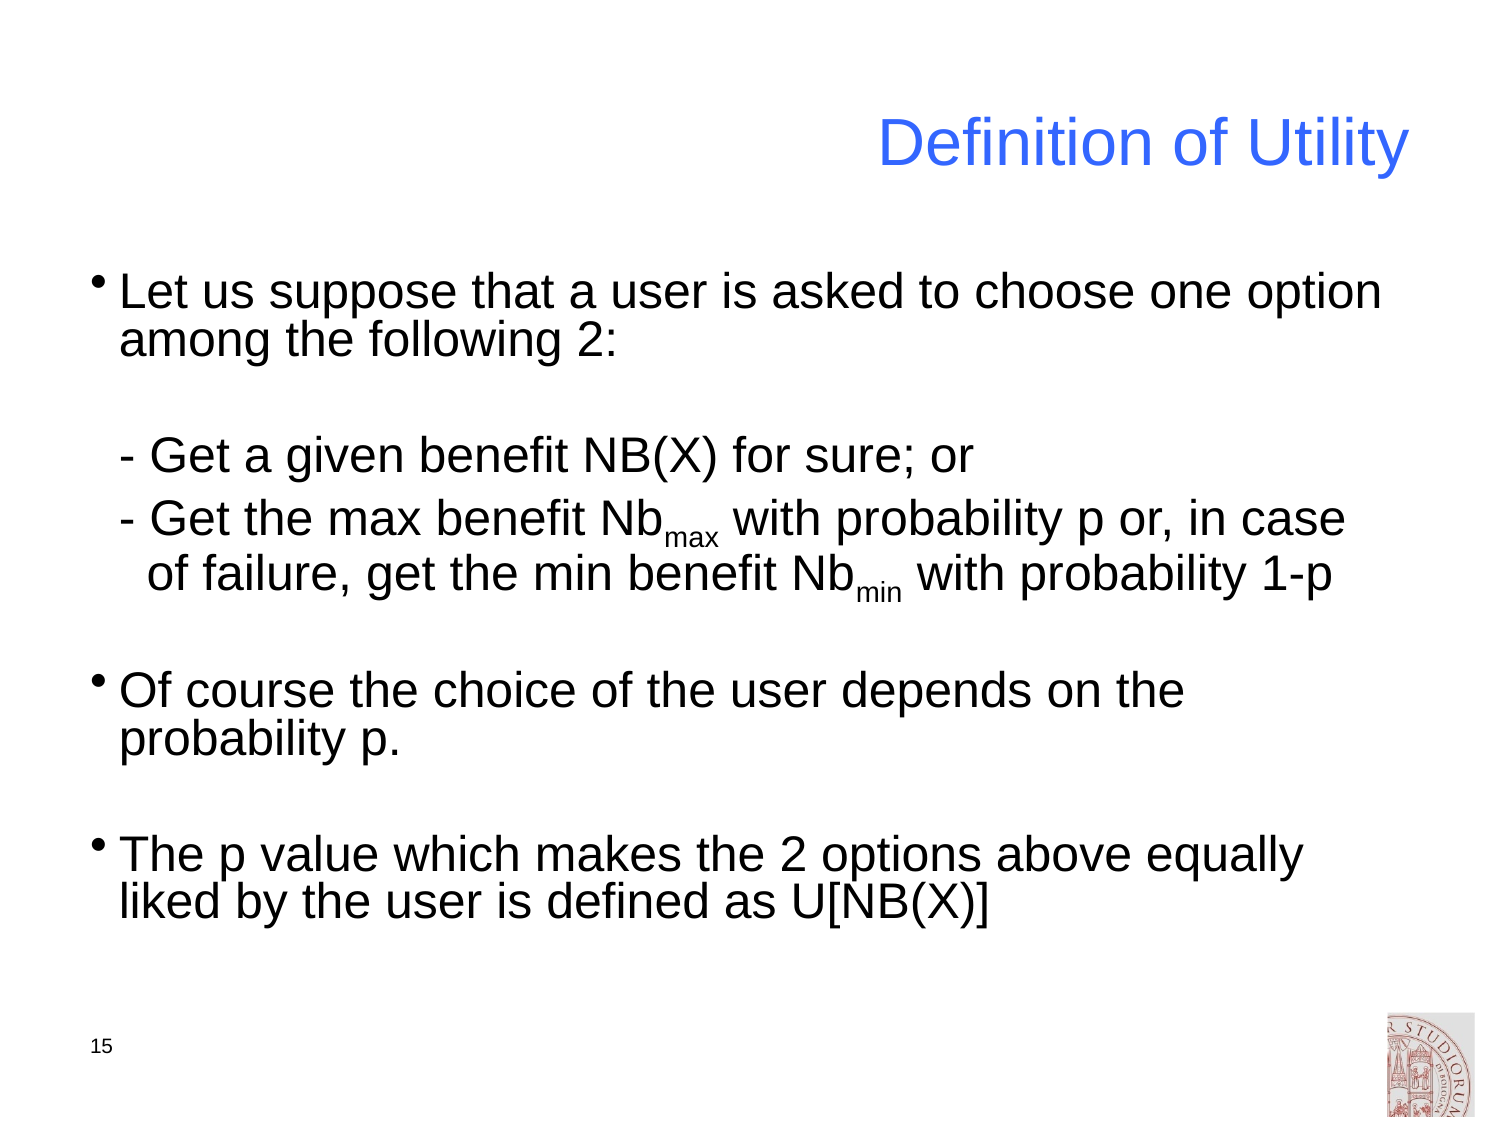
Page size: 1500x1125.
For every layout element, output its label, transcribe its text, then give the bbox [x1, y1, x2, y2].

slide_number 15 [74, 1024, 426, 1104]
picture [1387, 1012, 1475, 1117]
text_box Let us suppose that a user is asked to choose one option among the following 2: - Get a given benefit NB(X) for sure; or - Get the max benefit Nbmax with probability p or, in case of failure, get the min benefit Nbmin with probability 1-p Of course the choice of the user depends on the probability p. The p value which makes the 2 options above equally liked by the user is defined as U[NB(X)] [74, 262, 1425, 438]
title Definition of Utility [74, 44, 1426, 233]
